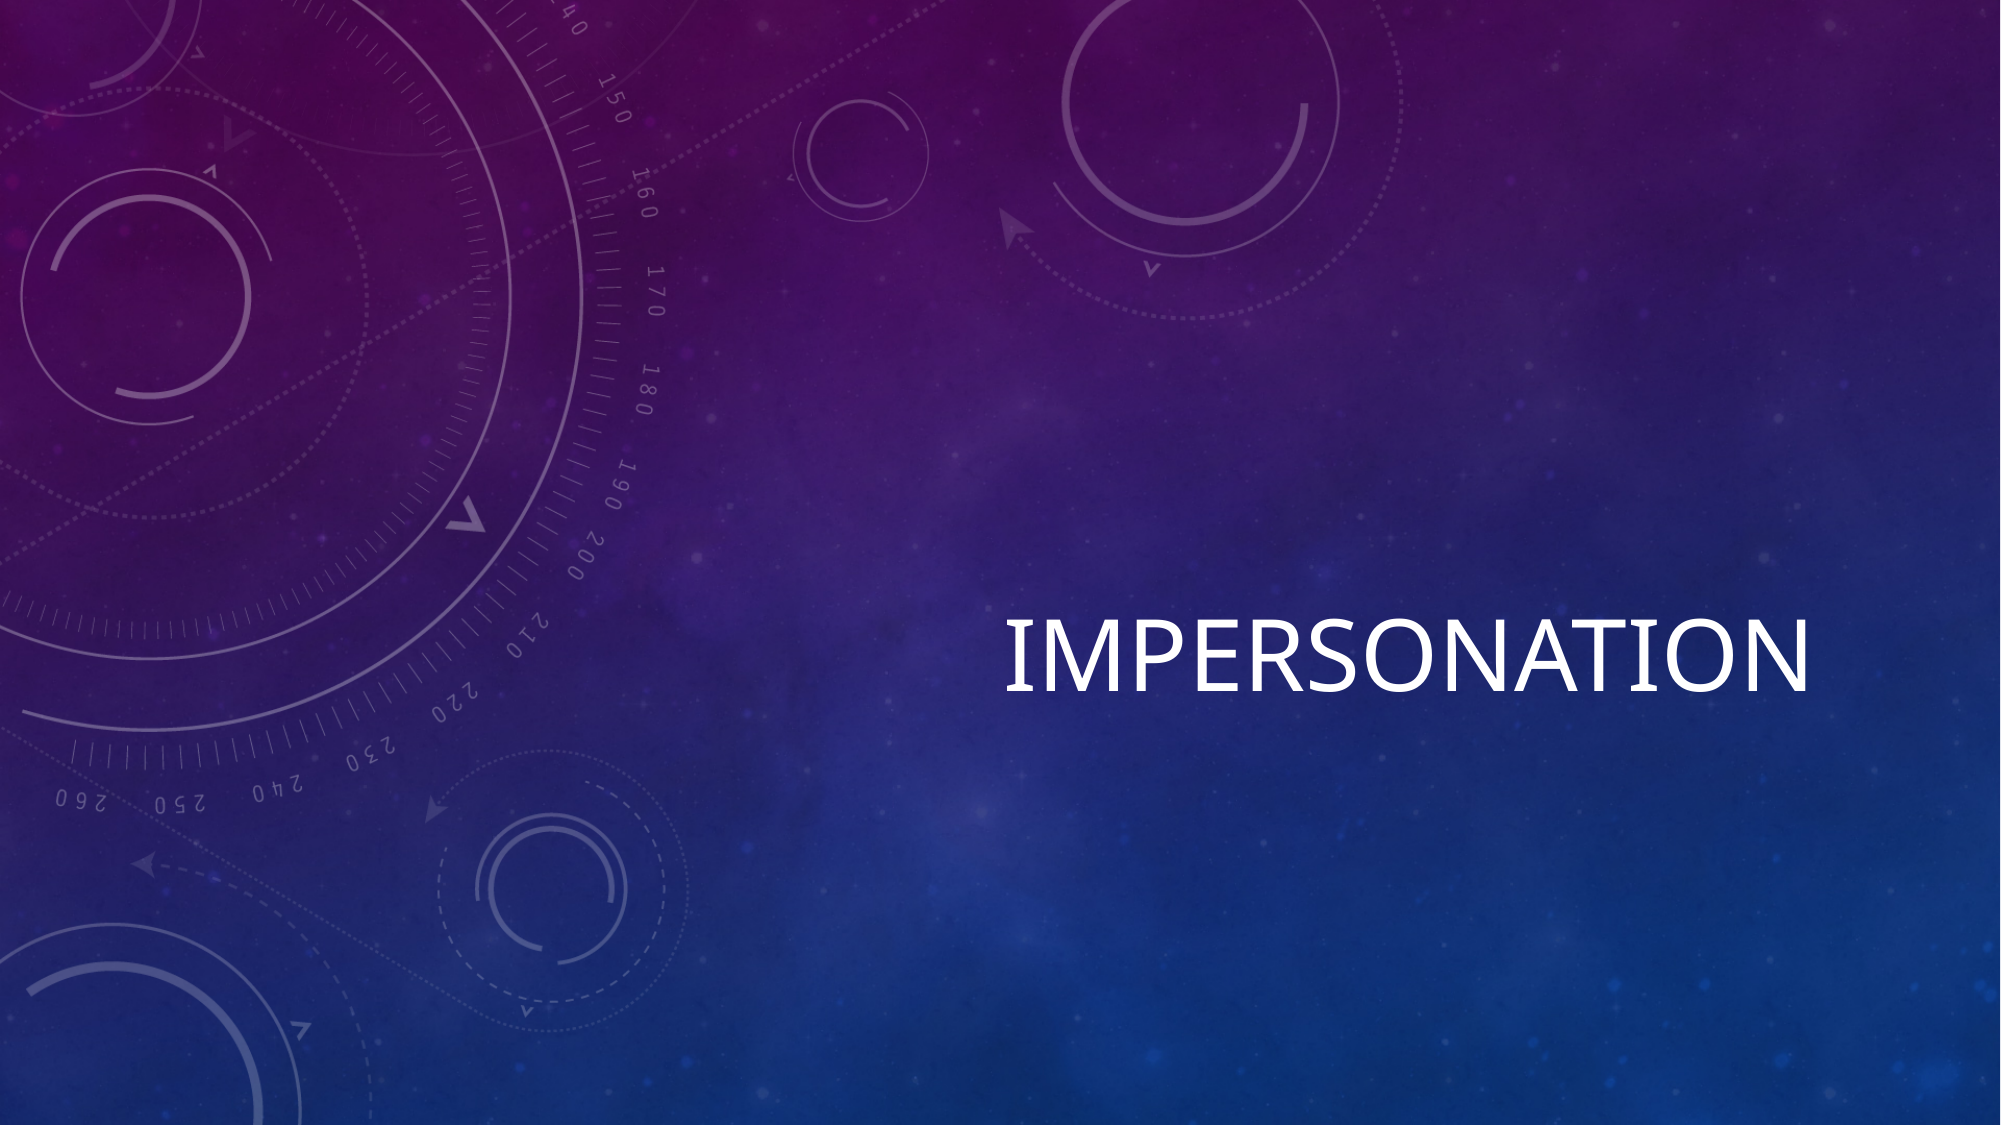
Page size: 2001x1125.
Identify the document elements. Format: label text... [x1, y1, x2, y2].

picture [0, 0, 2001, 1125]
title impersonation [650, 322, 1831, 720]
